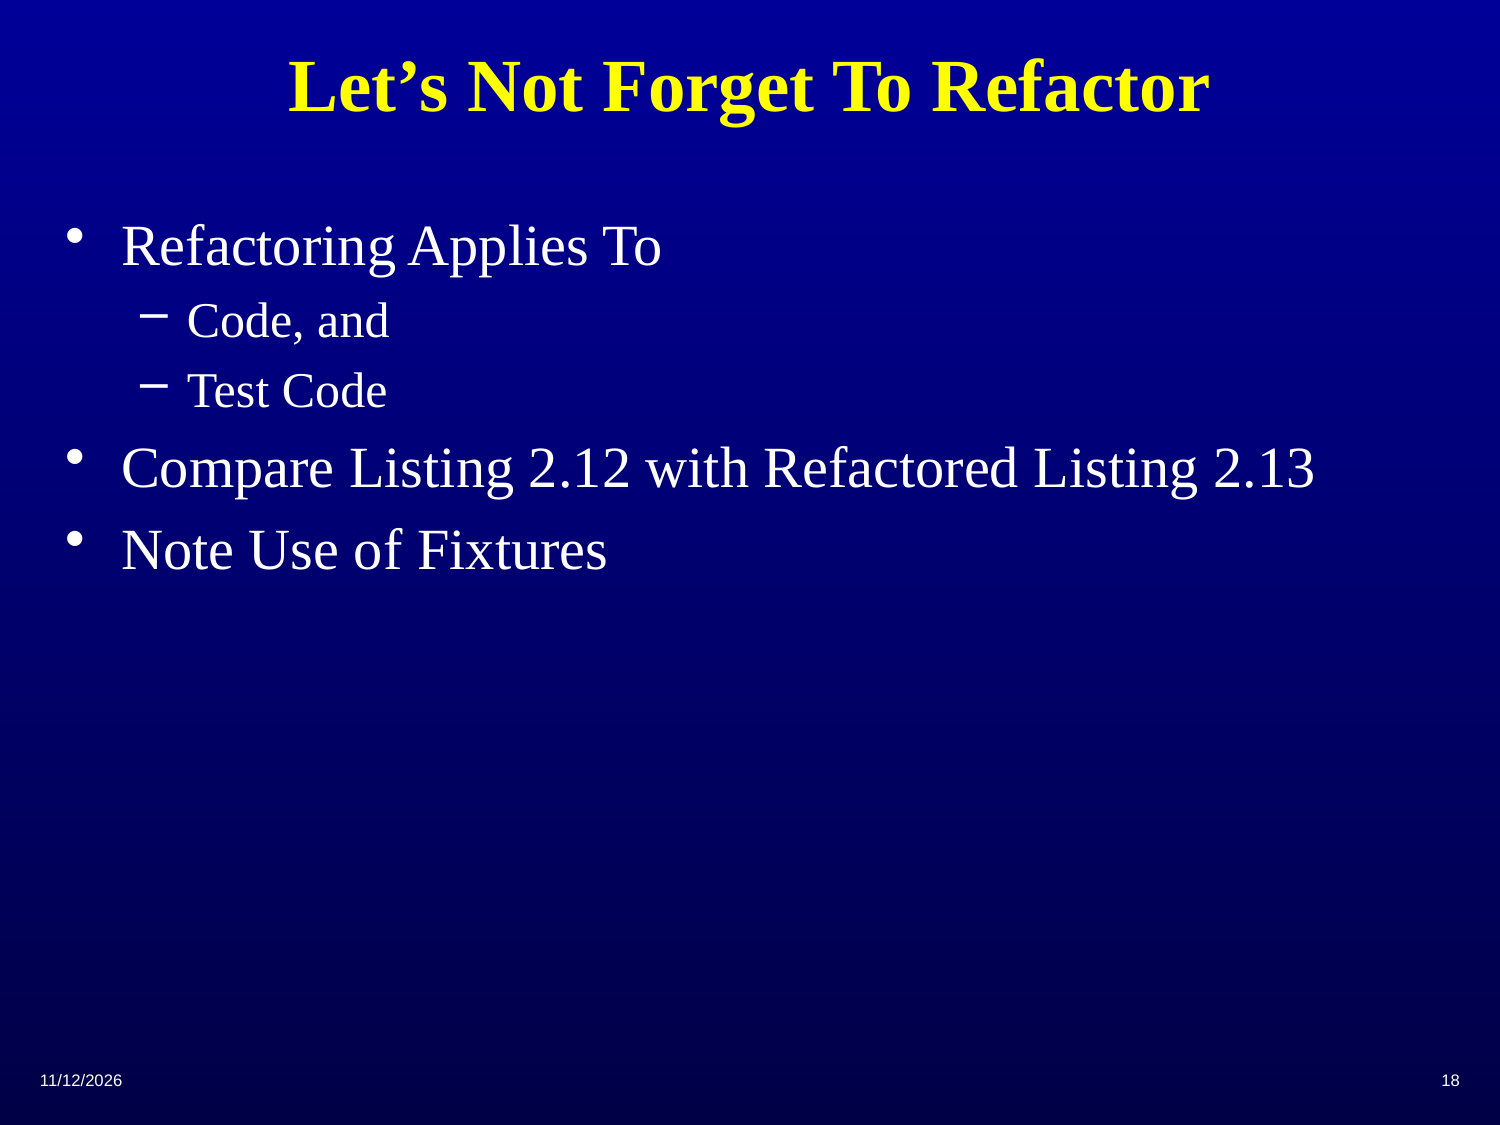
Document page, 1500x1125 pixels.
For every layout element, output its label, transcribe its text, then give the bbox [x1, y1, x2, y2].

slide_number 18 [1162, 1062, 1476, 1113]
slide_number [24, 1062, 338, 1113]
title Let’s Not Forget To Refactor [112, 12, 1388, 151]
list Refactoring Applies To Code, and Test Code Compare Listing 2.12 with Refactored Listing 2.13 Note Use of Fixtures [49, 199, 1463, 926]
